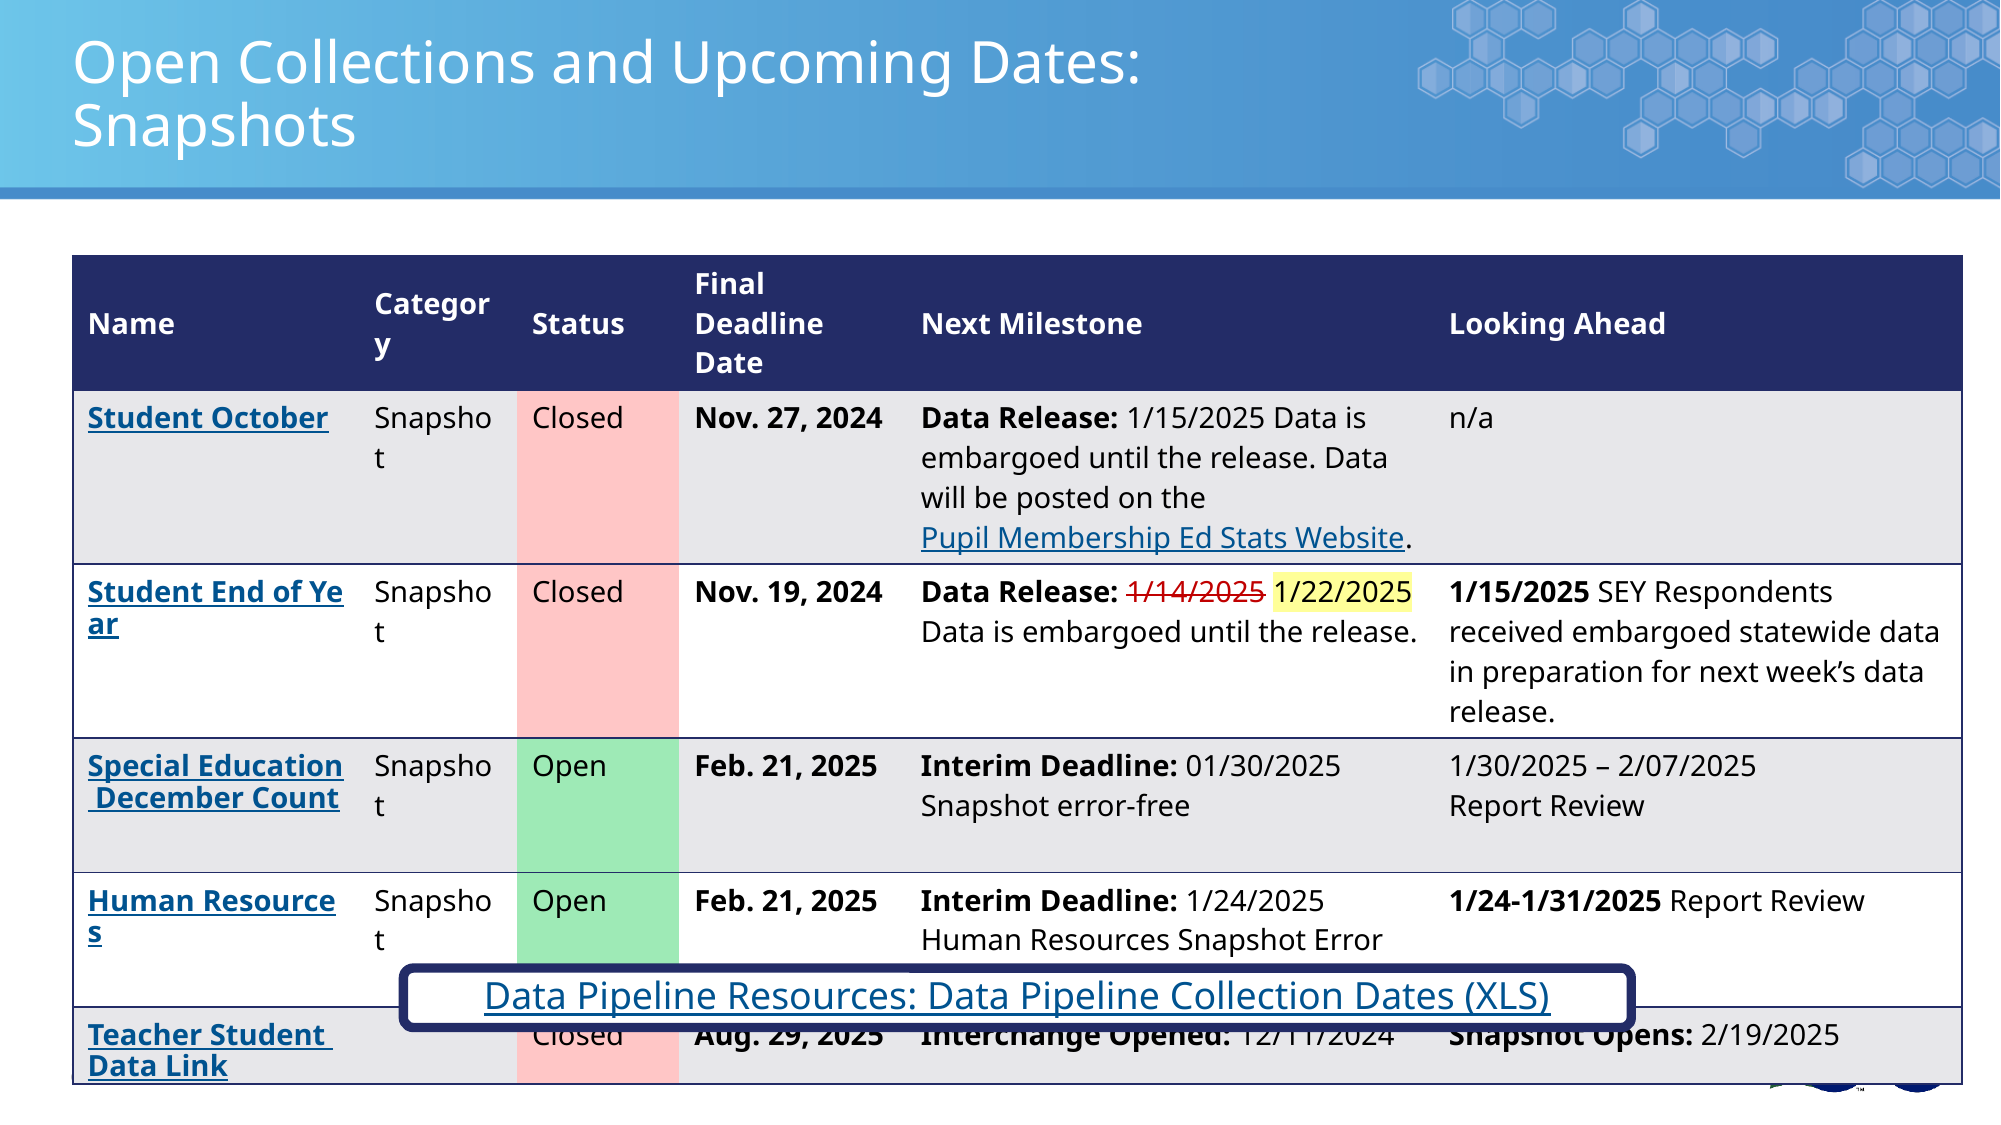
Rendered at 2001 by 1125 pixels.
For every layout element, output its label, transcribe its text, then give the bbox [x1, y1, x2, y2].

table_cell Data Release: 1/15/2025 Data is embargoed until the release. Data will be posted on the Pupil Membership Ed Stats Website. [906, 391, 1434, 563]
table_cell Open [517, 739, 679, 872]
table_cell Interim Deadline: 1/24/2025 Human Resources Snapshot Error Free [906, 873, 1434, 967]
table_cell 1/15/2025 SEY Respondents received embargoed statewide data in preparation for next week’s data release. [1434, 565, 1961, 737]
text_box Data Pipeline Resources: Data Pipeline Collection Dates (XLS) [402, 966, 1633, 1029]
table_cell Feb. 21, 2025 [679, 739, 906, 872]
title Open Collections and Upcoming Dates: Snapshots [72, 33, 1396, 182]
table_cell Nov. 19, 2024 [679, 565, 906, 737]
picture [0, 0, 2000, 200]
table_cell Snapshot [359, 565, 517, 737]
table_cell Closed [517, 1029, 679, 1083]
table_cell 1/24-1/31/2025 Report Review [1434, 873, 1961, 1006]
table_cell Student October [74, 391, 359, 563]
table_header Name [74, 257, 359, 389]
table_header Looking Ahead [1434, 257, 1961, 389]
table_cell Feb. 21, 2025 [679, 873, 906, 967]
picture [1768, 1085, 1957, 1093]
table_cell Special Education December Count [74, 739, 359, 872]
table_cell Closed [517, 391, 679, 563]
table_cell Student End of Year [74, 565, 359, 737]
table_cell Human Resources [74, 873, 359, 1006]
table_cell Aug. 29, 2025 [679, 1029, 906, 1083]
table_cell [359, 1008, 517, 1083]
table_header Final Deadline Date [679, 257, 906, 389]
table_cell Snapshot [359, 873, 517, 1006]
table_header Status [517, 257, 679, 389]
table_cell Interim Deadline: 01/30/2025 Snapshot error-free [906, 739, 1434, 872]
table_cell Snapshot [359, 391, 517, 563]
table_cell Open [517, 873, 679, 967]
table_cell Snapshot [359, 739, 517, 872]
table_cell Closed [517, 565, 679, 737]
table_cell Nov. 27, 2024 [679, 391, 906, 563]
table_header Category [359, 257, 517, 389]
table_cell Snapshot Opens: 2/19/2025 [1434, 1008, 1961, 1083]
table_cell n/a [1434, 391, 1961, 563]
table_cell Teacher Student Data Link [74, 1008, 359, 1083]
table_cell Interchange Opened: 12/11/2024 [906, 1029, 1434, 1083]
table_cell 1/30/2025 – 2/07/2025 Report Review [1434, 739, 1961, 872]
table_cell Data Release: 1/14/2025 1/22/2025 Data is embargoed until the release. [906, 565, 1434, 737]
table_header Next Milestone [906, 257, 1434, 389]
slide_number 8 [54, 1042, 191, 1103]
